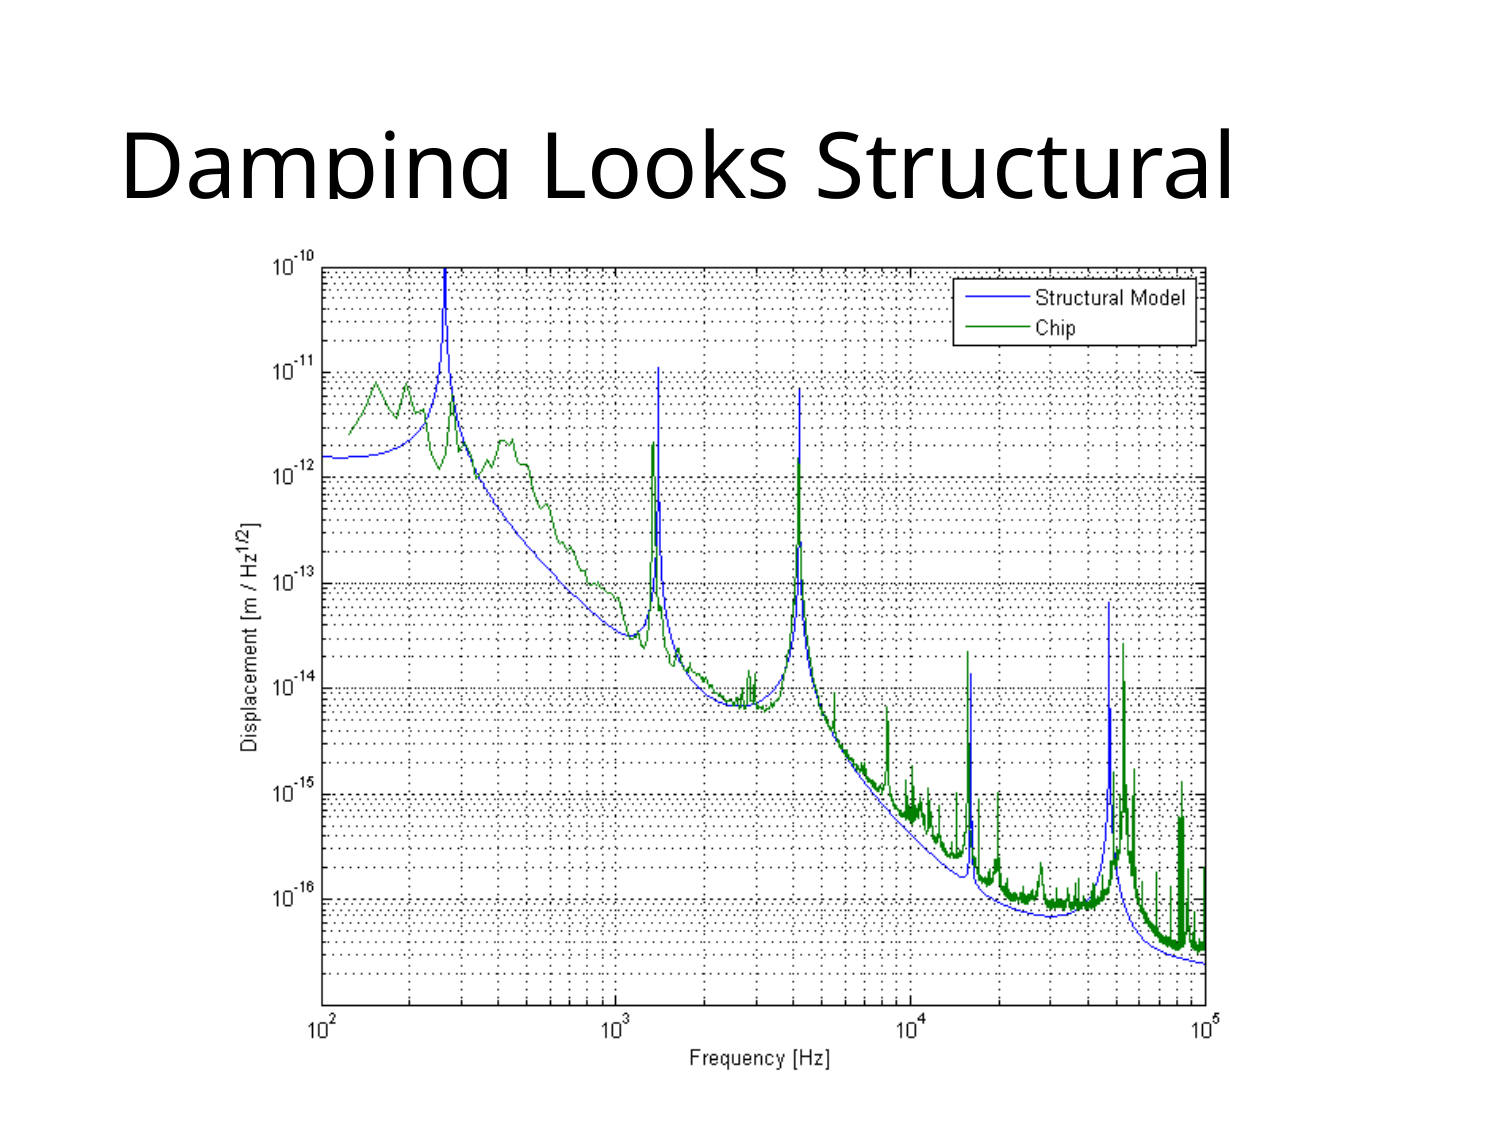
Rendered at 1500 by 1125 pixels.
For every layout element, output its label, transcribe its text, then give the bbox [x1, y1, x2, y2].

picture [174, 199, 1313, 1105]
title Damping Looks Structural [103, 59, 1397, 278]
